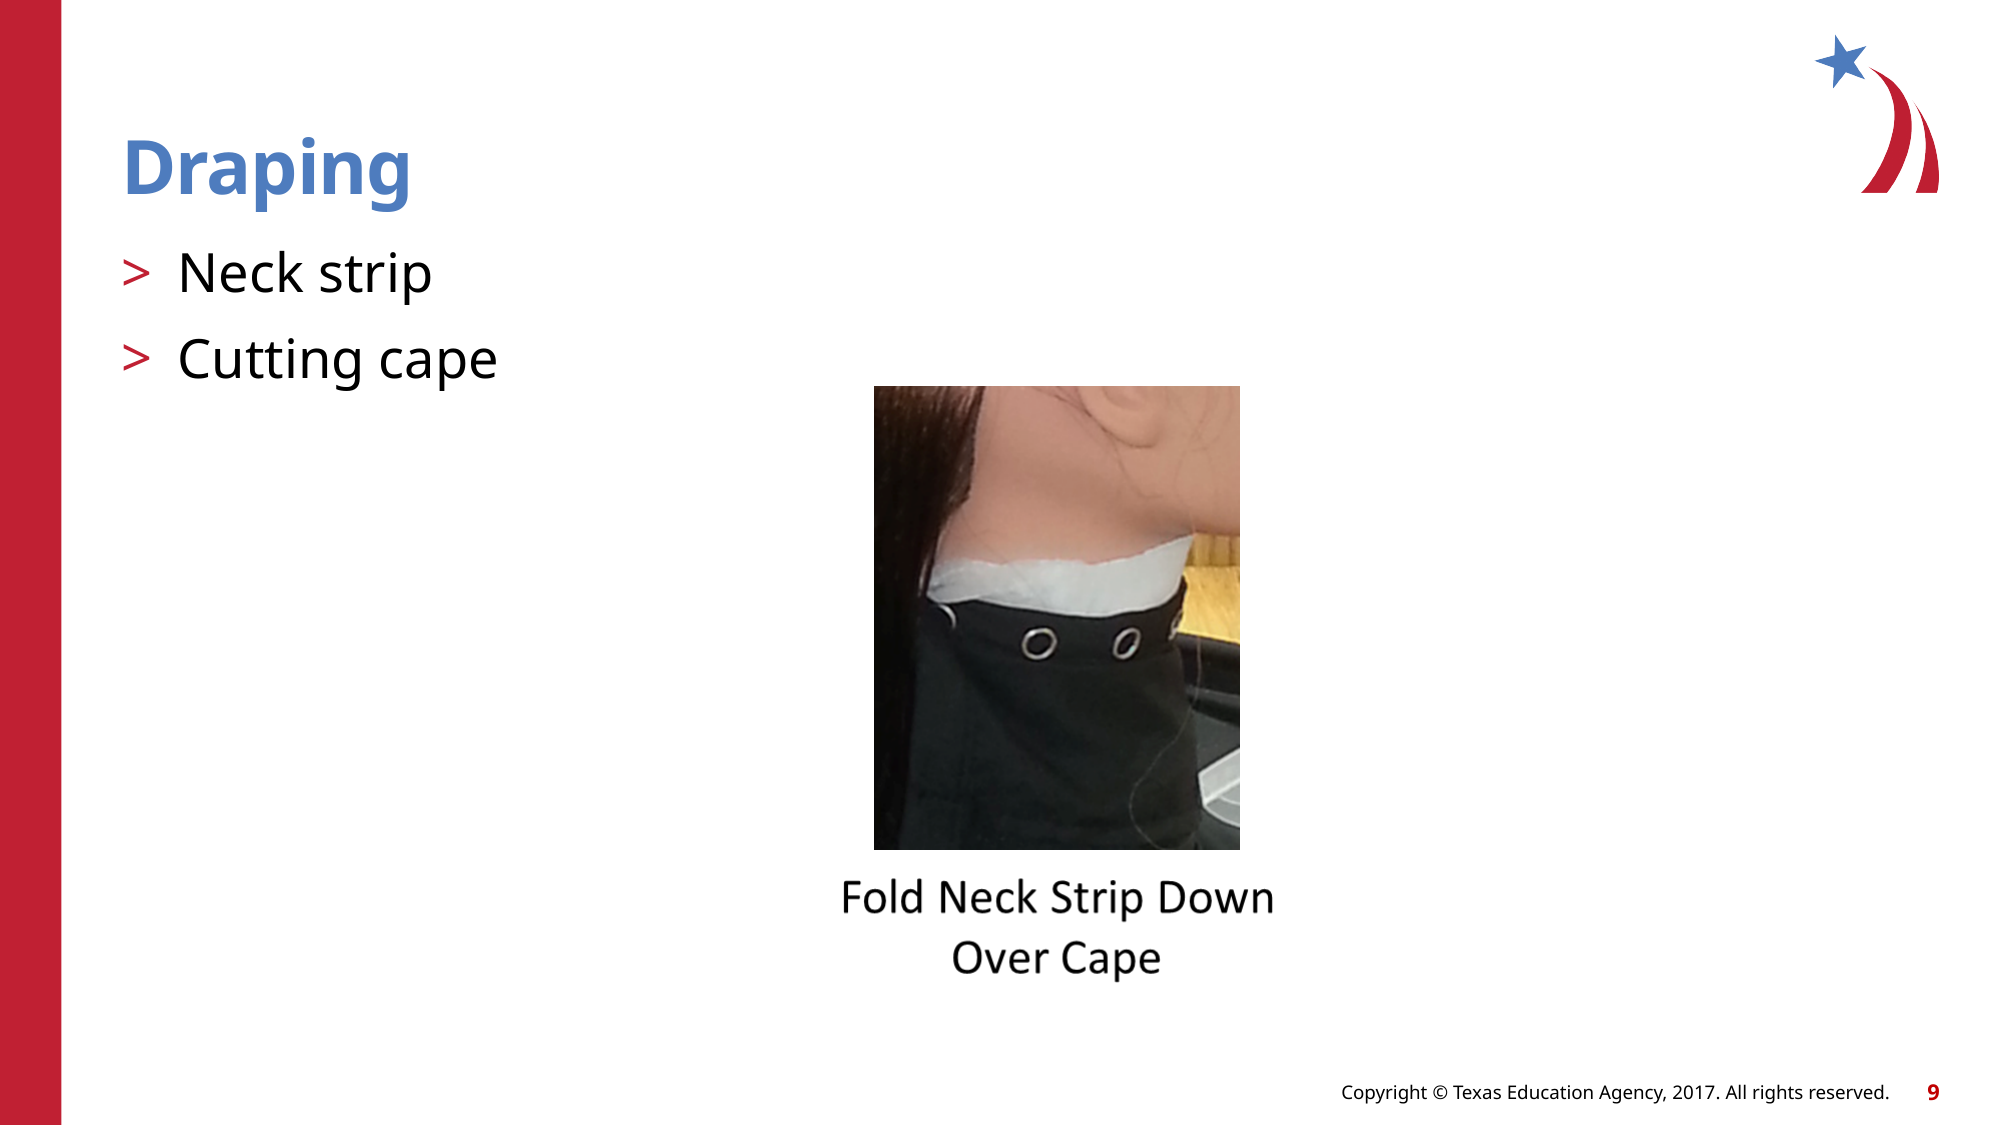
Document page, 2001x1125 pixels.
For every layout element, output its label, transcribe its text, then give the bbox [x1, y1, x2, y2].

list Neck strip Cutting cape [121, 238, 1936, 1016]
picture [809, 386, 1306, 1017]
picture [1814, 34, 1939, 193]
title Draping [121, 66, 1772, 211]
